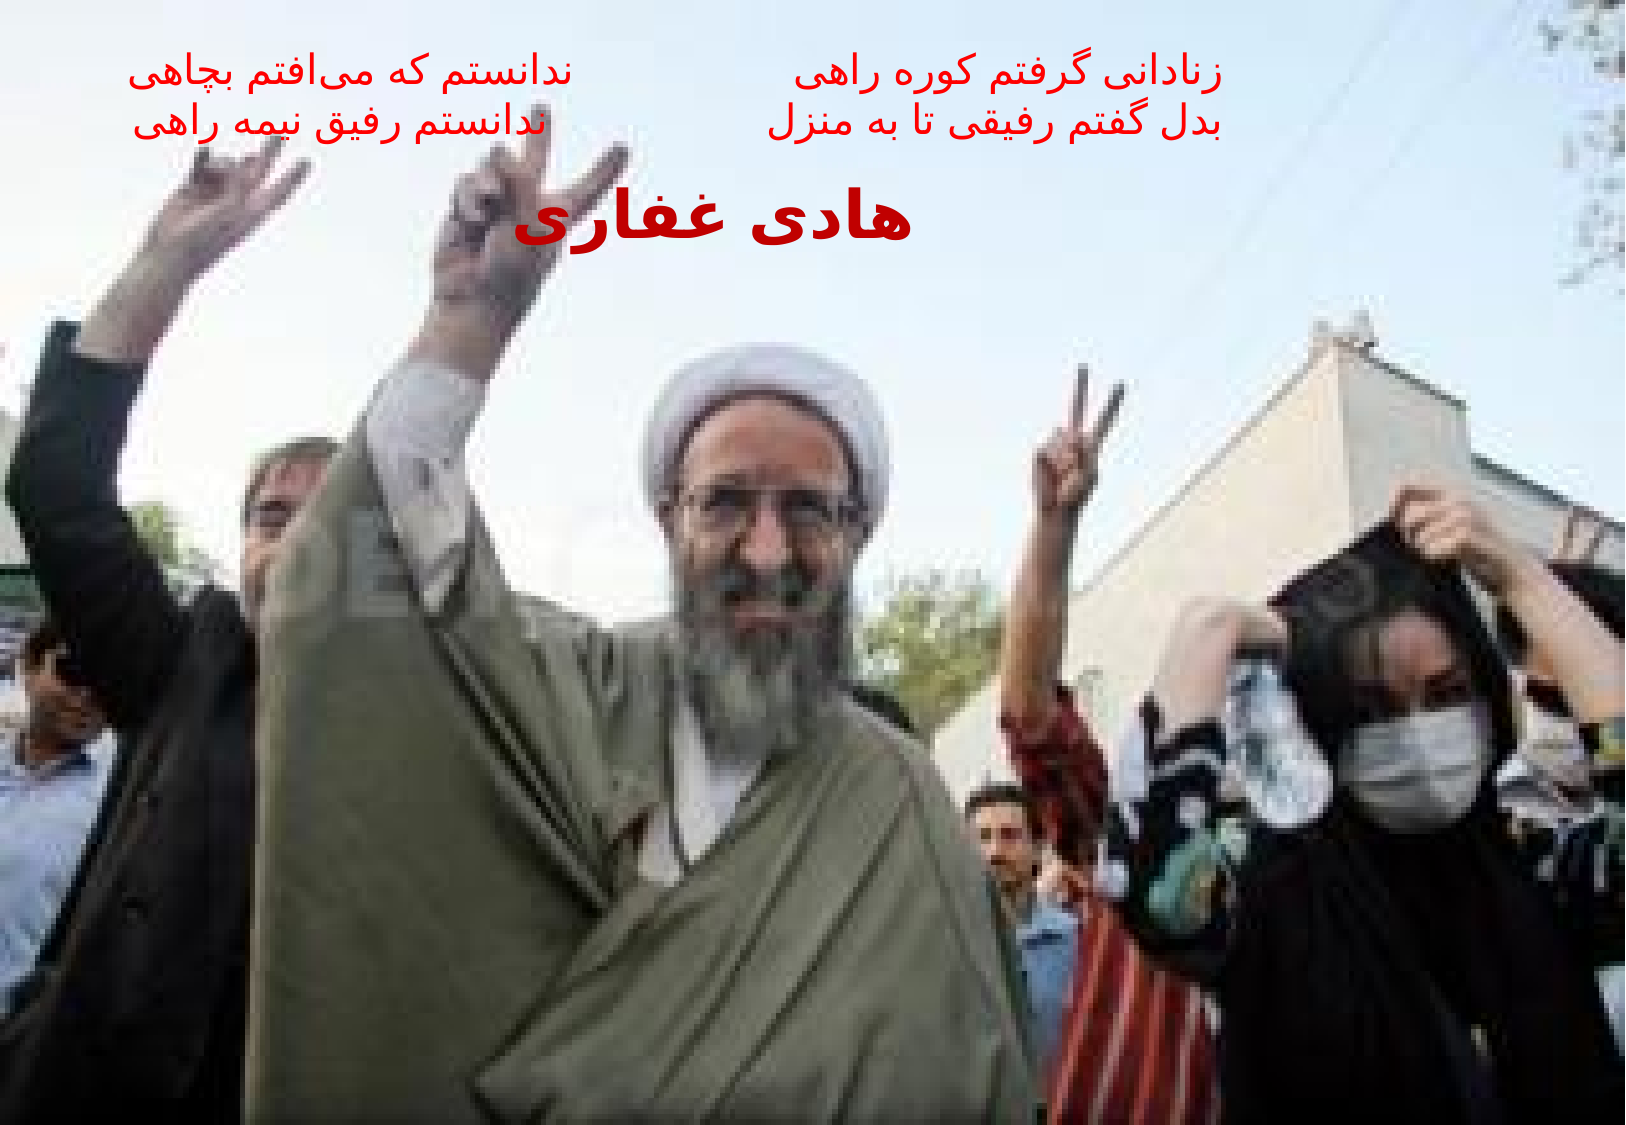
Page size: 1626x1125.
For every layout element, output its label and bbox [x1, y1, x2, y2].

list [0, 0, 1625, 1125]
